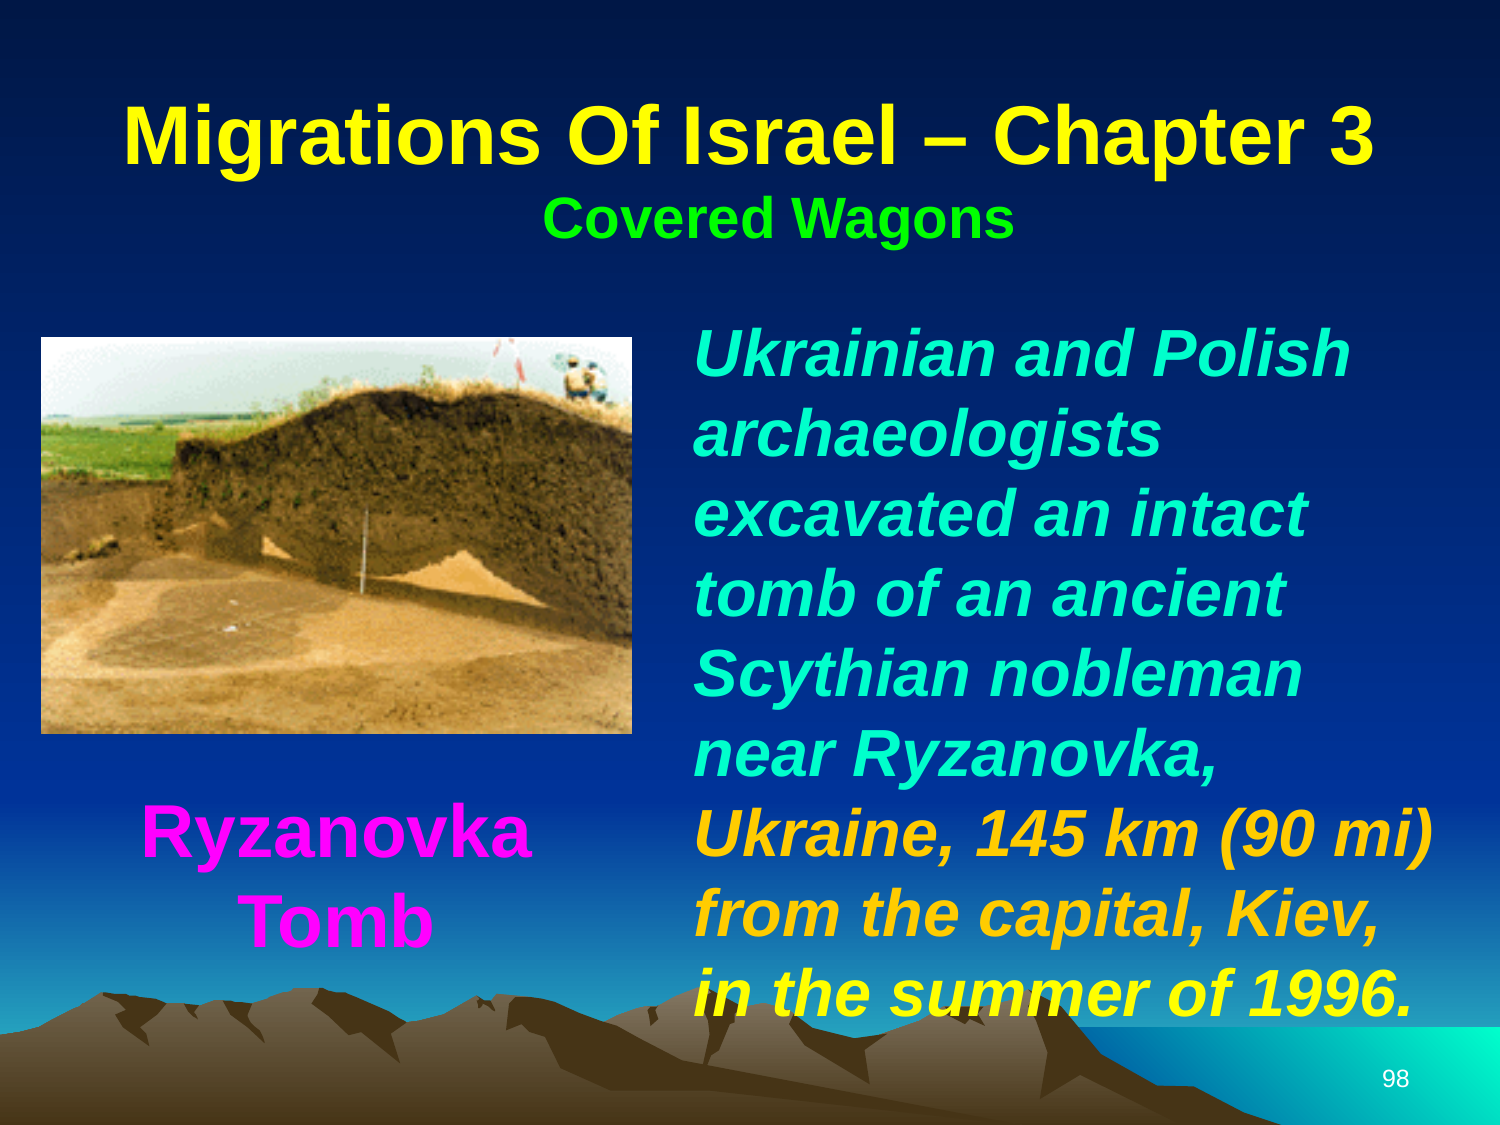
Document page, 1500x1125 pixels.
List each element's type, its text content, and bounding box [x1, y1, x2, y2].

text_box Covered Wagons [289, 172, 1270, 258]
slide_number 98 [1074, 1024, 1426, 1101]
text_box Ukrainian and Polish archaeologists excavated an intact tomb of an ancient Scythian nobleman near Ryzanovka, Ukraine, 145 km (90 mi) from the capital, Kiev, in the summer of 1996. [679, 302, 1471, 1037]
title Migrations Of Israel – Chapter 3 [74, 37, 1426, 226]
picture [40, 337, 632, 734]
text_box Ryzanovka Tomb [64, 774, 609, 970]
